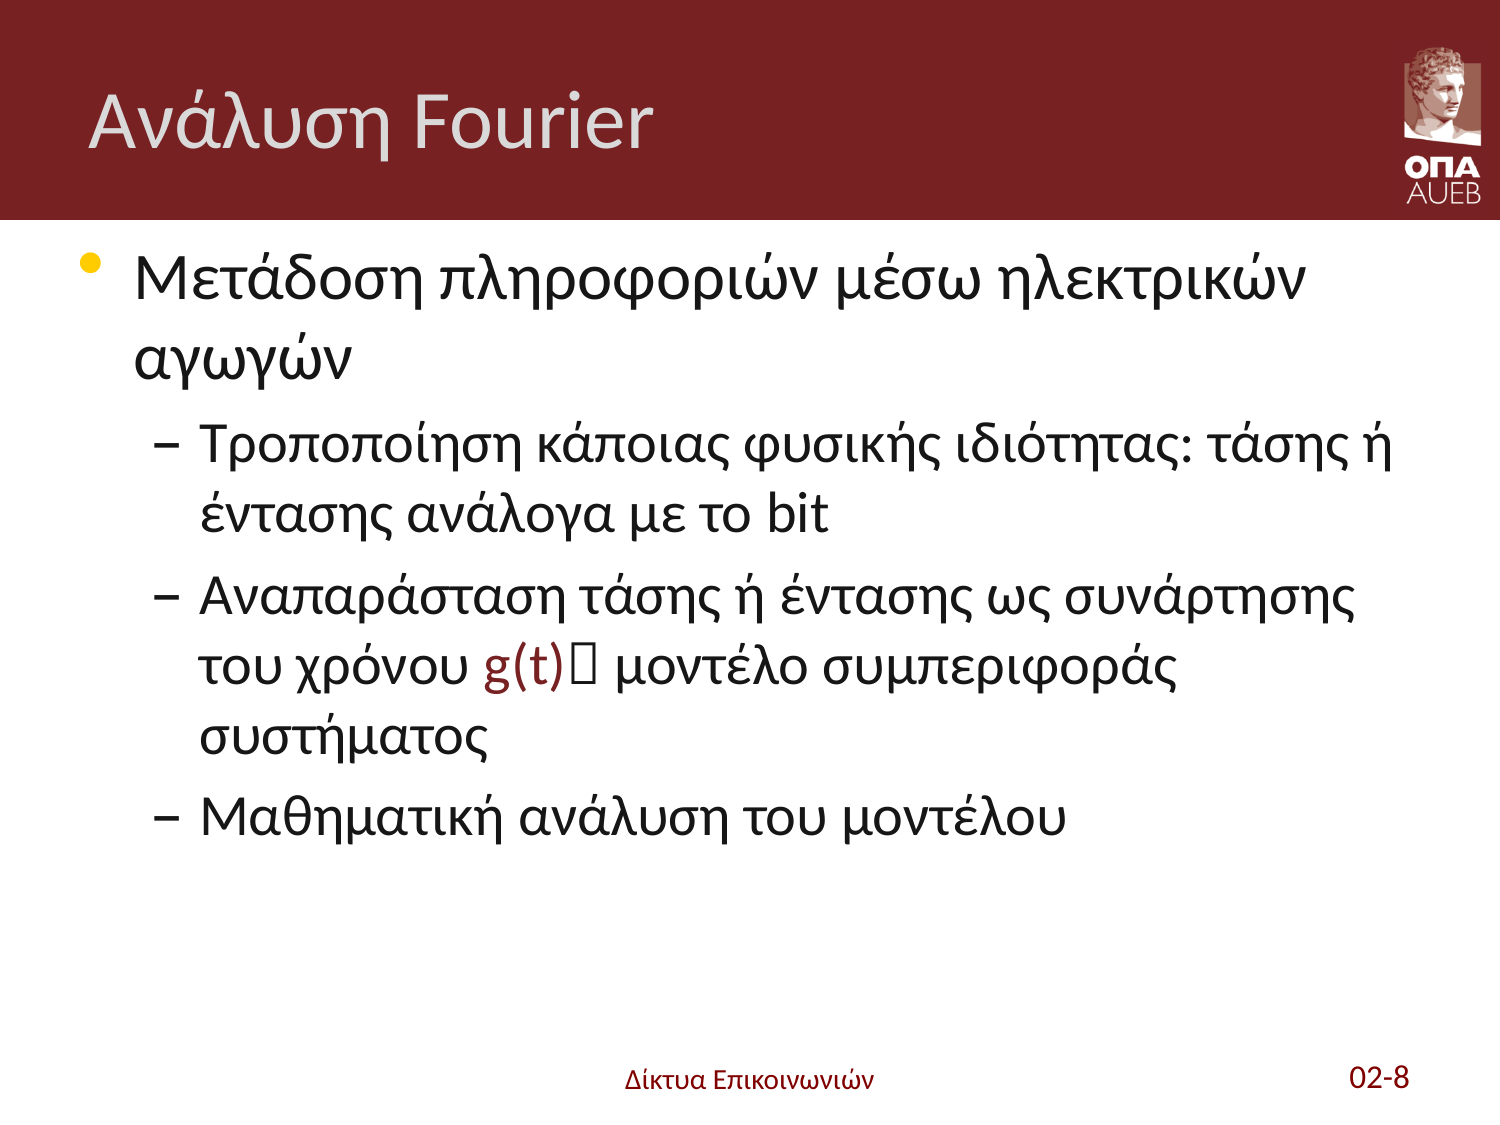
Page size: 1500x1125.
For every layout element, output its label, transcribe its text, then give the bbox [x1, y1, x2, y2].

title Ανάλυση Fourier [73, 23, 1376, 209]
list Μετάδοση πληροφοριών μέσω ηλεκτρικών αγωγών Τροποποίηση κάποιας φυσικής ιδιότητας: τάσης ή έντασης ανάλογα με το bit Αναπαράσταση τάσης ή έντασης ως συνάρτησης του χρόνου g(t) μοντέλο συμπεριφοράς συστήματος Μαθηματική ανάλυση του μοντέλου [62, 224, 1438, 894]
picture [1394, 40, 1489, 212]
footer Δίκτυα Επικοινωνιών [512, 1024, 988, 1103]
slide_number 02-8 [1074, 1024, 1425, 1103]
